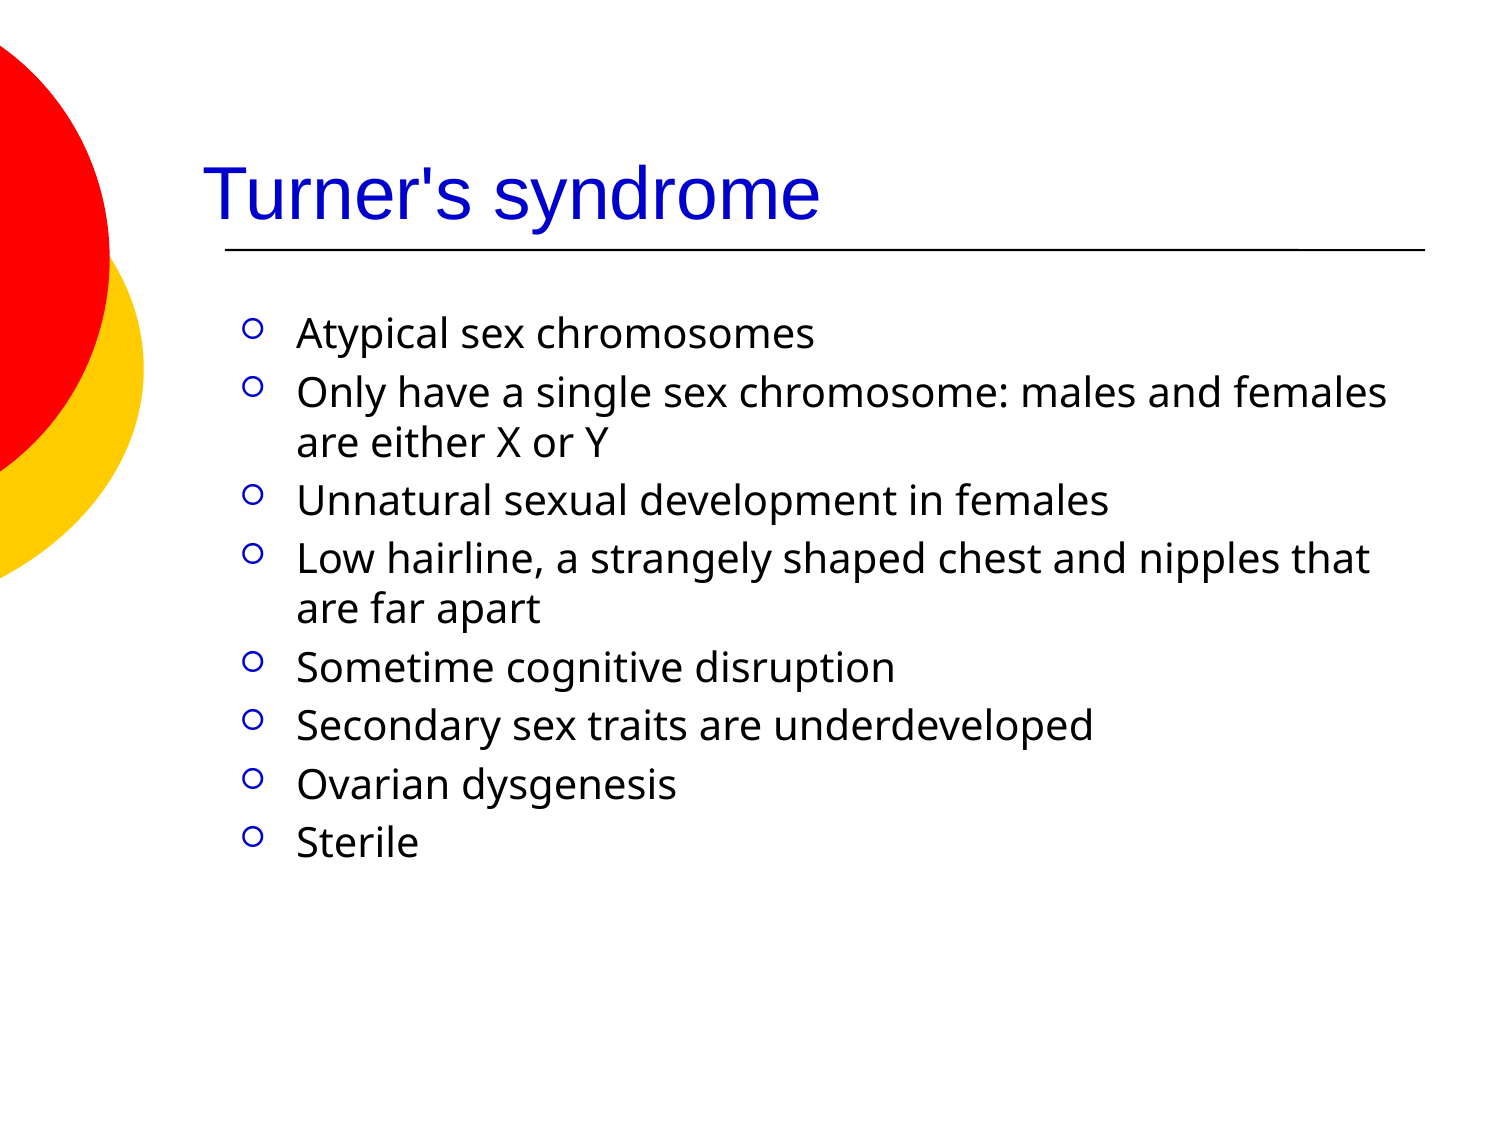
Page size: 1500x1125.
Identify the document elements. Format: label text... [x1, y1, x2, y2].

title Turner's syndrome [187, 54, 1500, 243]
list Atypical sex chromosomes Only have a single sex chromosome: males and females are either X or Y Unnatural sexual development in females Low hairline, a strangely shaped chest and nipples that are far apart Sometime cognitive disruption Secondary sex traits are underdeveloped Ovarian dysgenesis Sterile [224, 299, 1425, 975]
